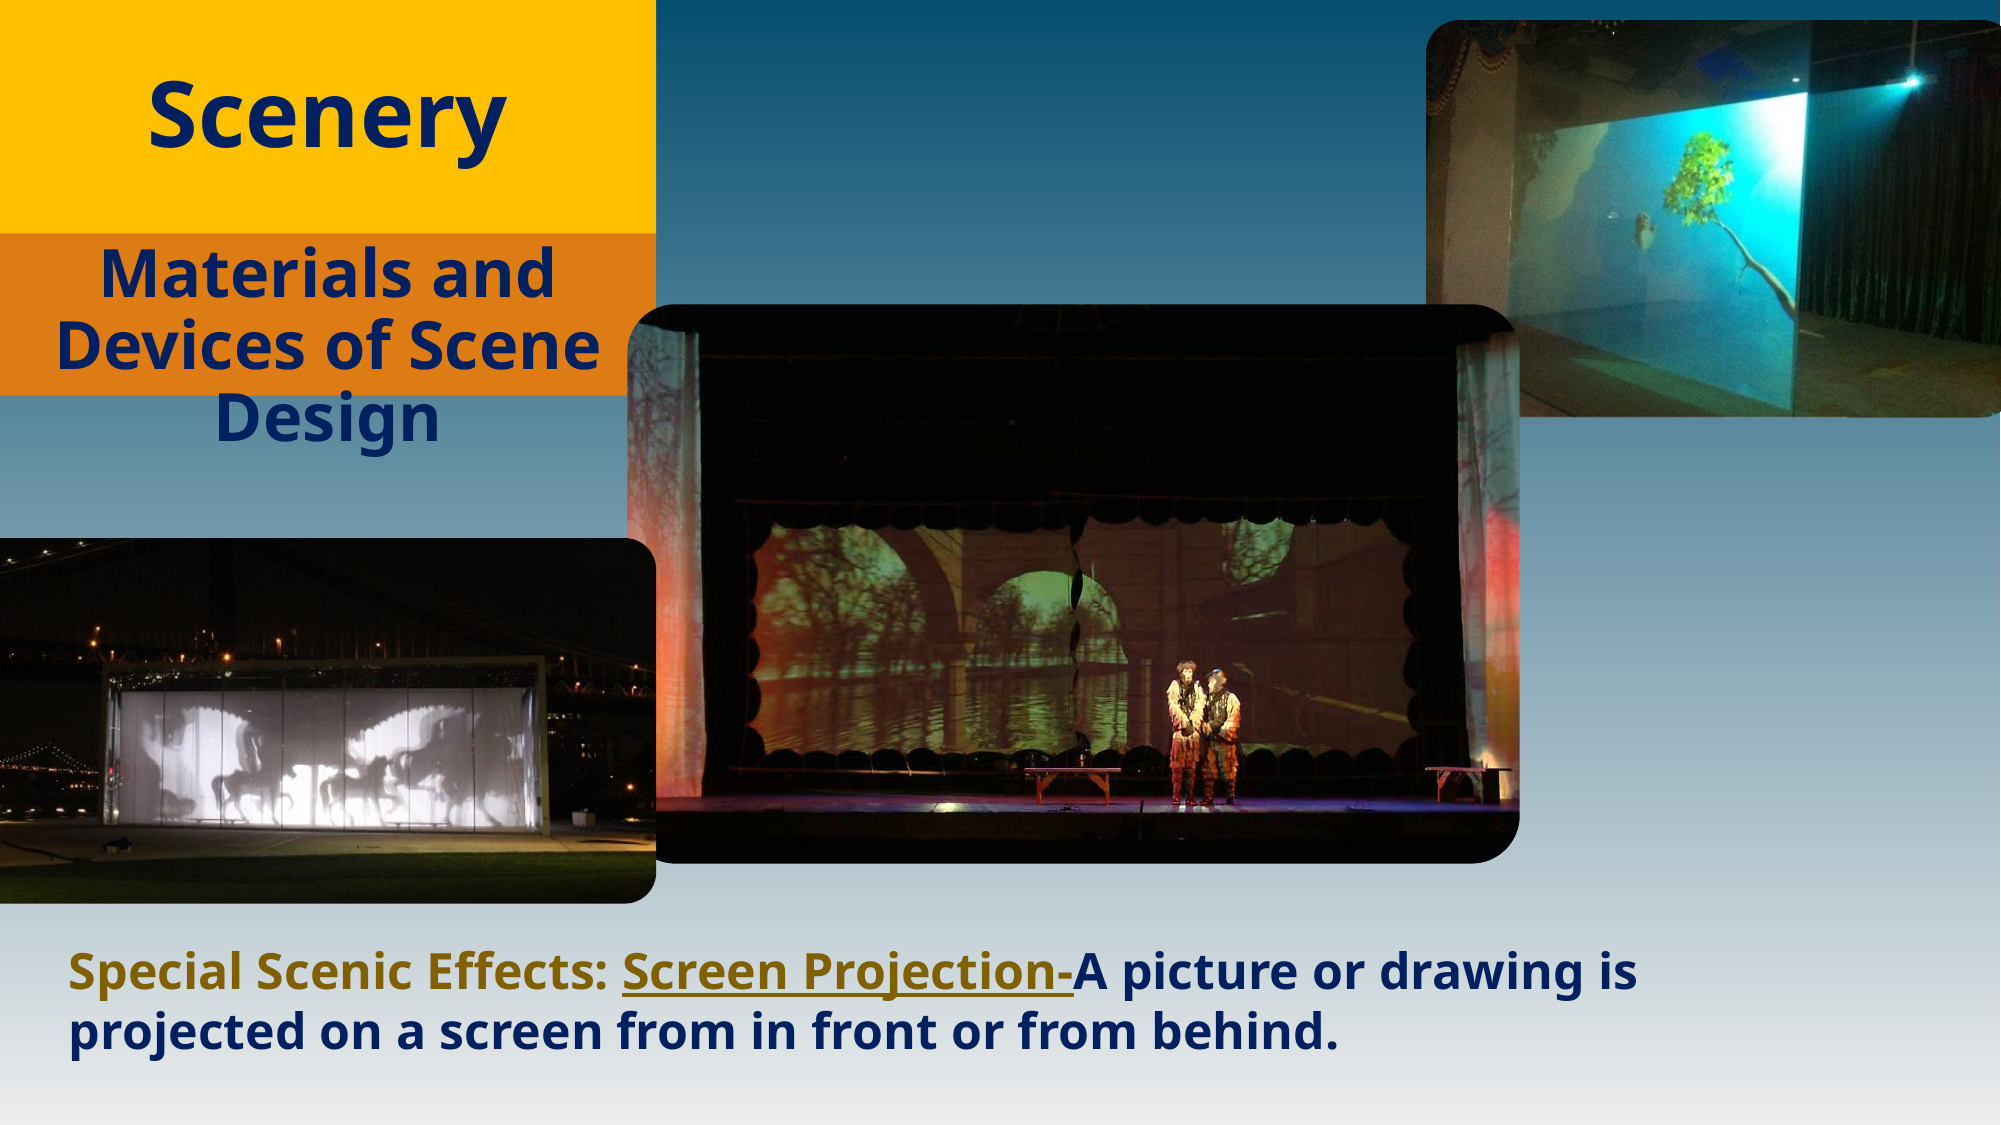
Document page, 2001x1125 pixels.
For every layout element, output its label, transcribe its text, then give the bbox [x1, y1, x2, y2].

text_box Special Scenic Effects: Screen Projection-A picture or drawing is projected on a screen from in front or from behind. [54, 931, 1676, 1067]
picture [0, 20, 2001, 904]
subtitle Materials and Devices of Scene Design [0, 234, 657, 396]
text_box Scenery [0, 0, 657, 234]
